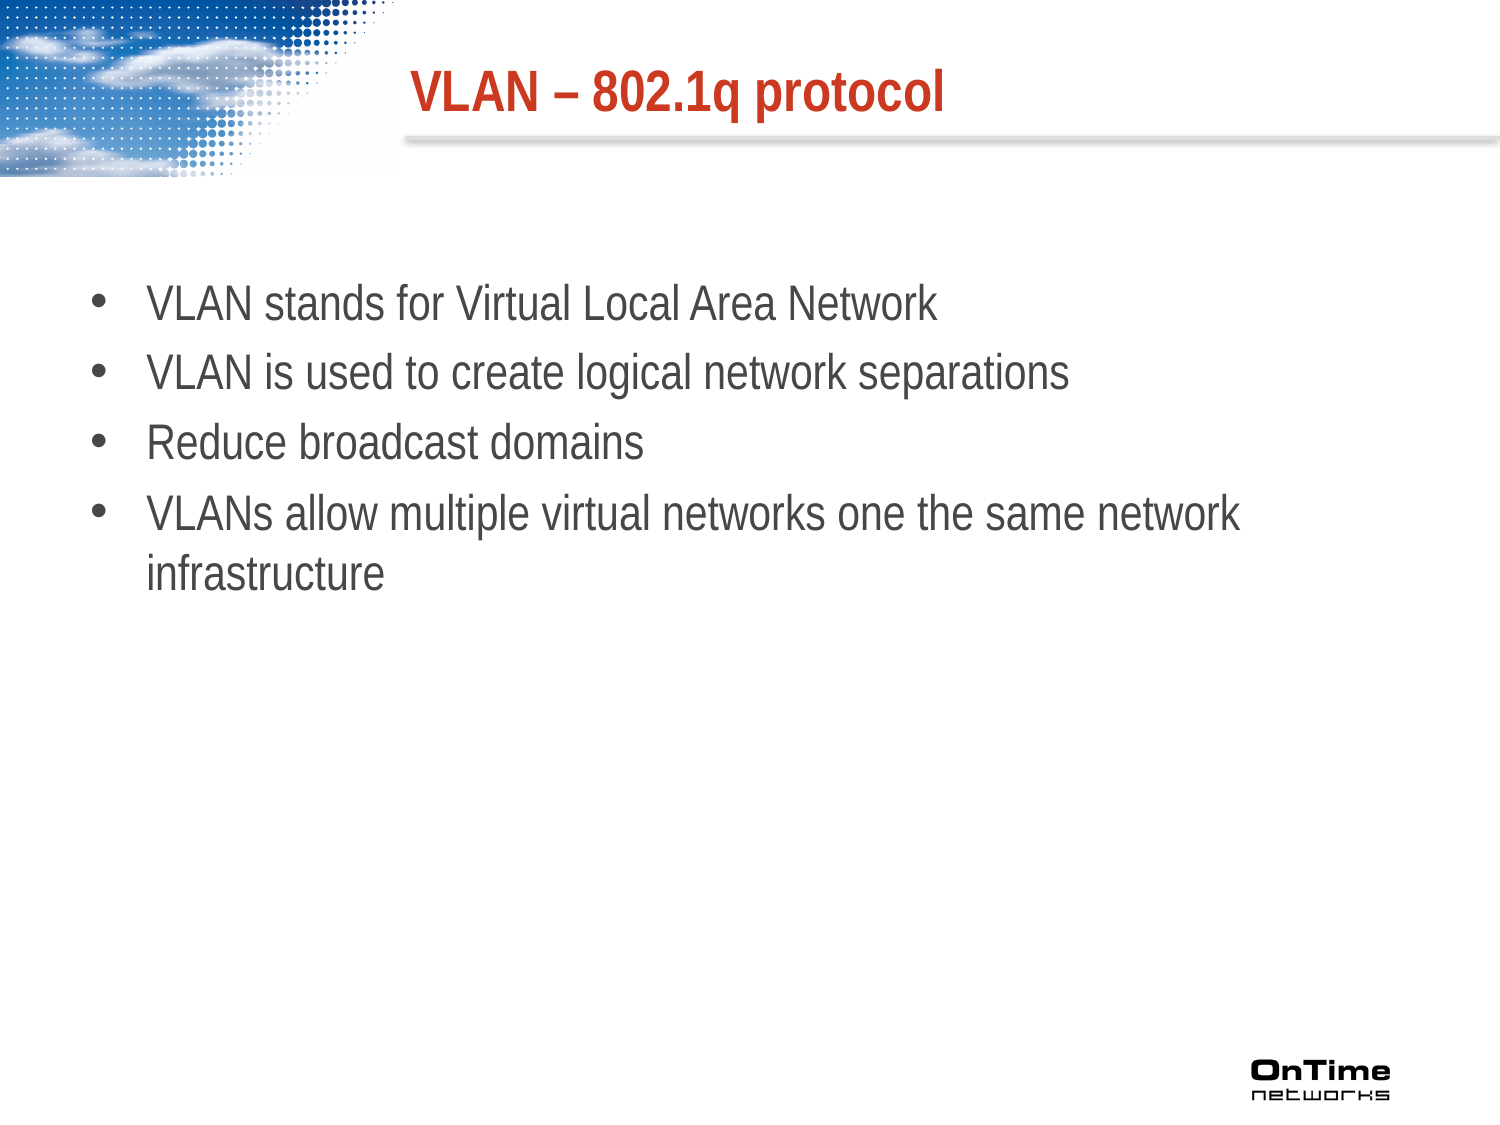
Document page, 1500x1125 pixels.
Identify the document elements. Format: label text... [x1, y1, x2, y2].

picture [1230, 1038, 1411, 1122]
list VLAN stands for Virtual Local Area Network VLAN is used to create logical network separations Reduce broadcast domains VLANs allow multiple virtual networks one the same network infrastructure [75, 262, 1411, 1005]
picture [0, 0, 395, 177]
title VLAN – 802.1q protocol [395, 22, 1425, 155]
